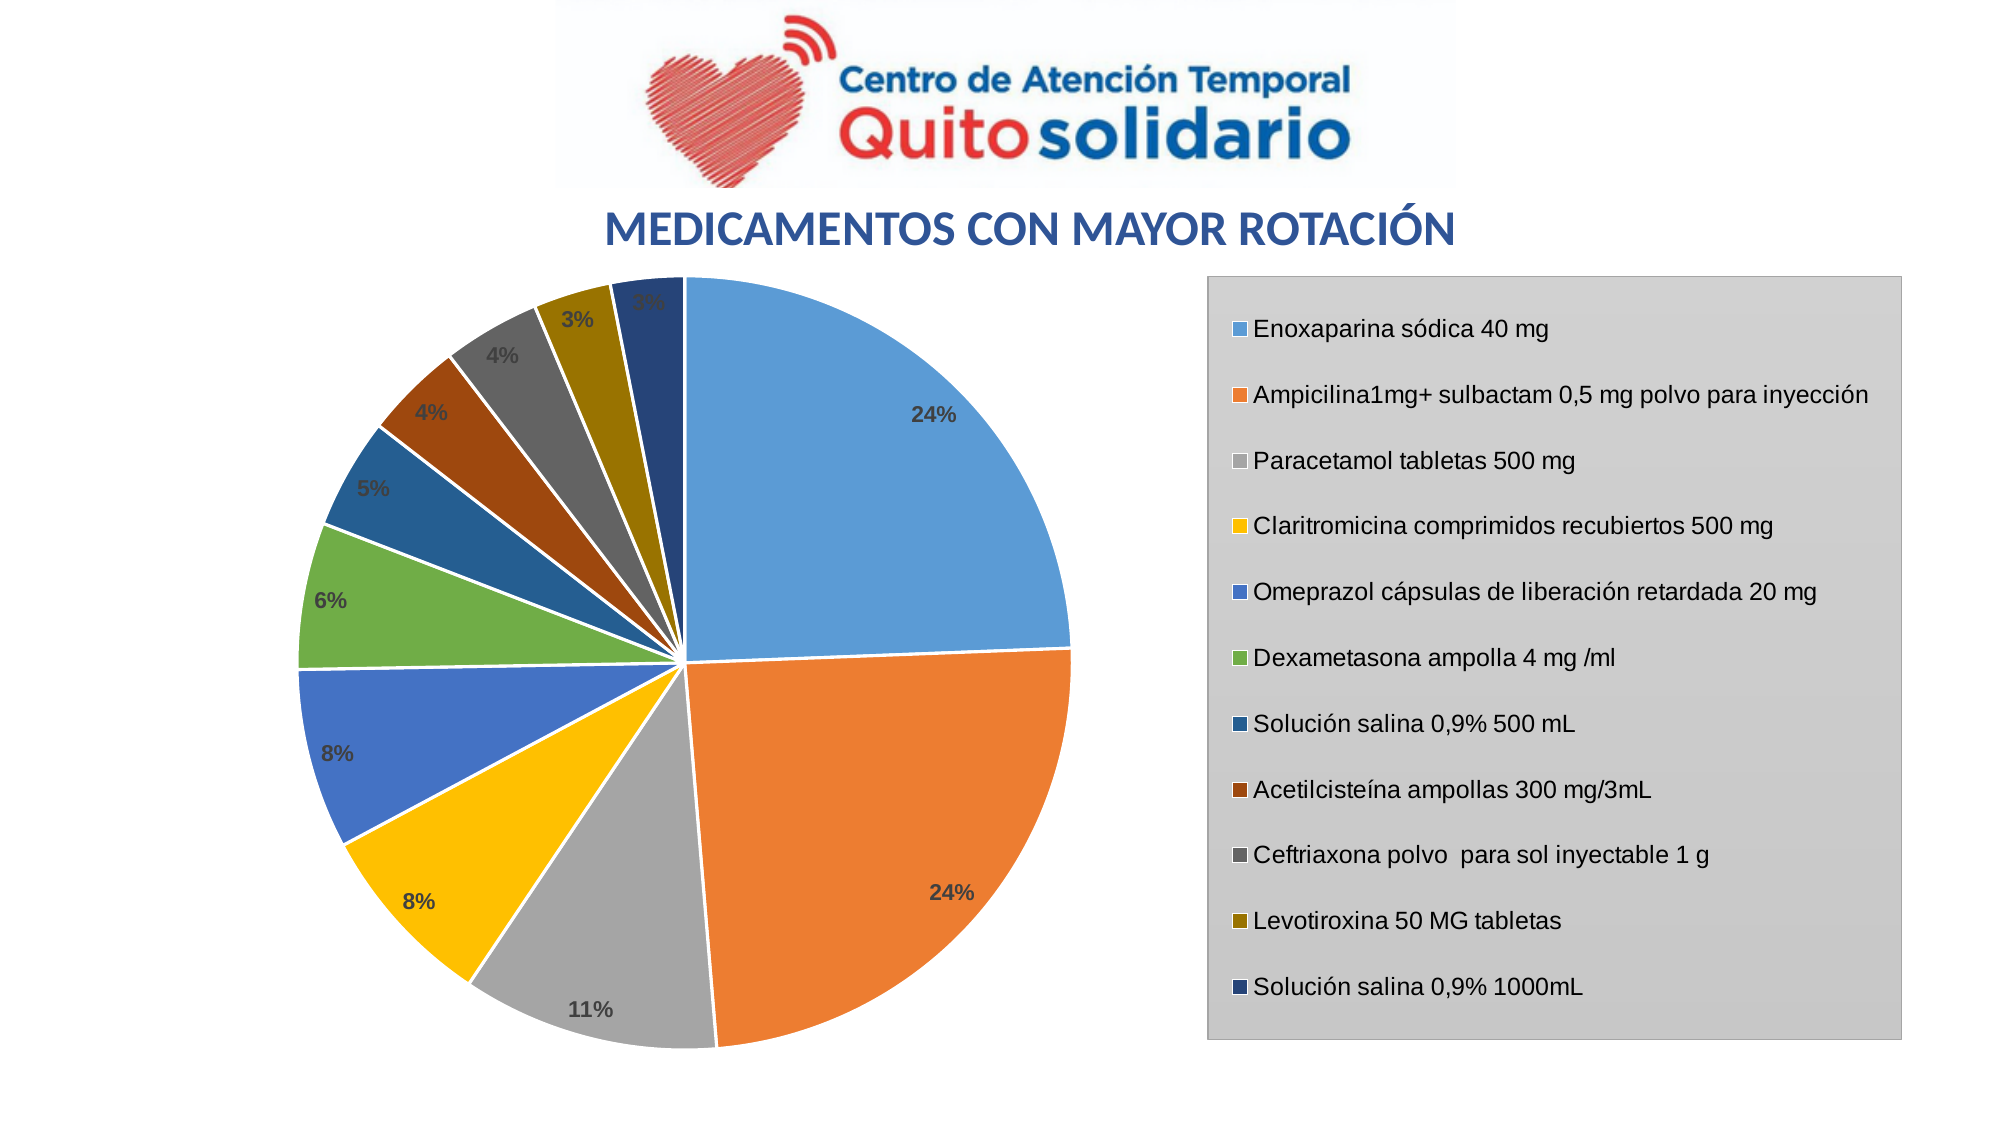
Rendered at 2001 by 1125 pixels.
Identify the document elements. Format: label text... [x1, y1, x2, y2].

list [555, 0, 1456, 188]
chart [55, 265, 1945, 1052]
text_box MEDICAMENTOS CON MAYOR ROTACIÓN [323, 128, 1726, 261]
